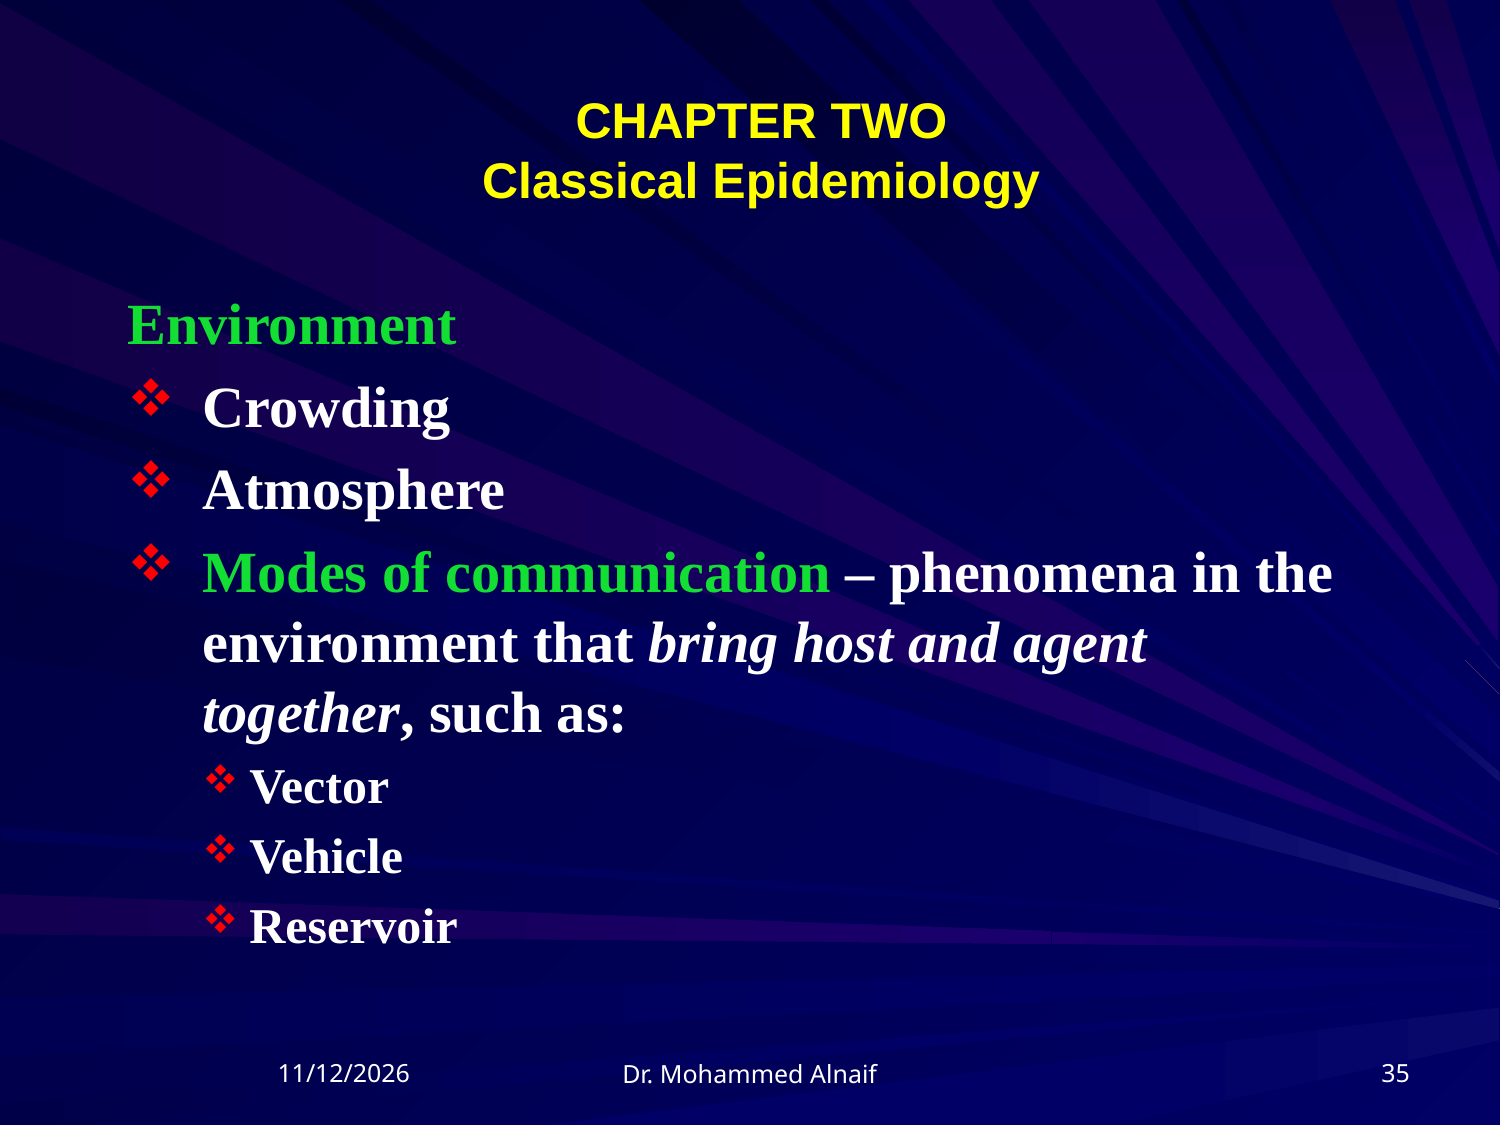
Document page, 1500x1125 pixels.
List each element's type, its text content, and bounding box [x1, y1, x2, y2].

list Environment Crowding Atmosphere Modes of communication – phenomena in the environment that bring host and agent together, such as: Vector Vehicle Reservoir [112, 278, 1388, 1001]
footer Dr. Mohammed Alnaif [512, 1024, 988, 1101]
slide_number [74, 1023, 426, 1100]
slide_number 35 [1074, 1023, 1426, 1100]
title CHAPTER TWO Classical Epidemiology [123, 54, 1400, 243]
